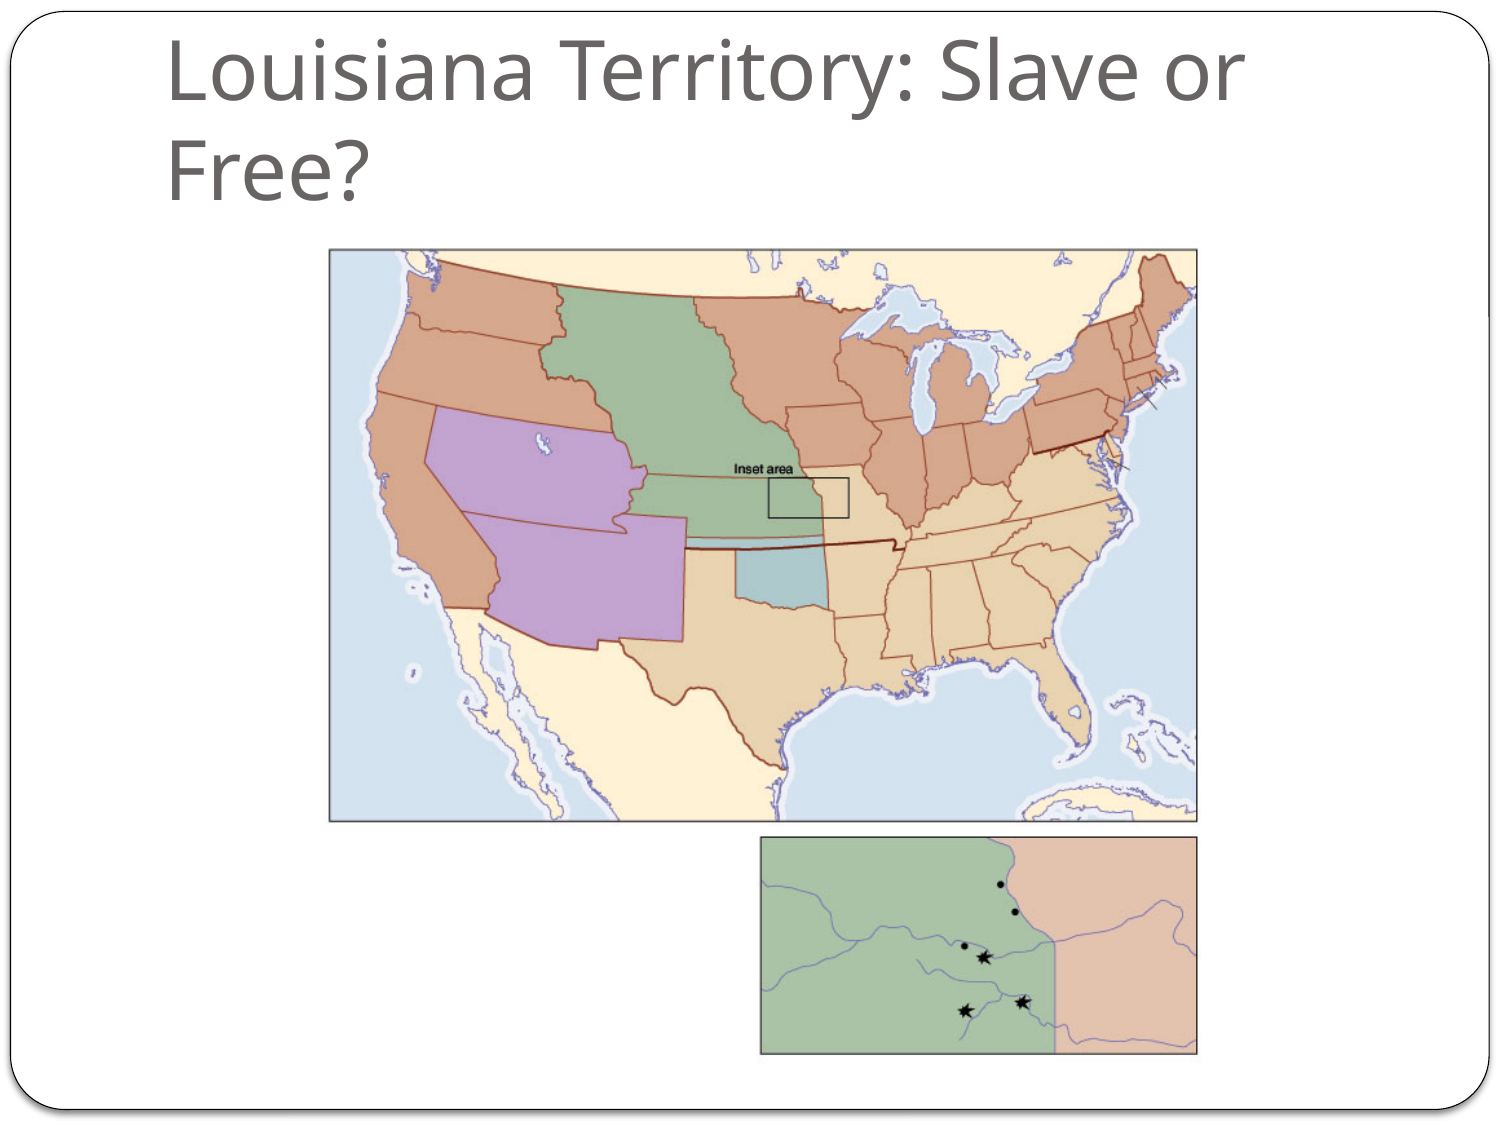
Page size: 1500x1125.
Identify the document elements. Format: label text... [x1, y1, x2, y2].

title Louisiana Territory: Slave or Free? [150, 45, 1425, 233]
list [312, 237, 1217, 1077]
